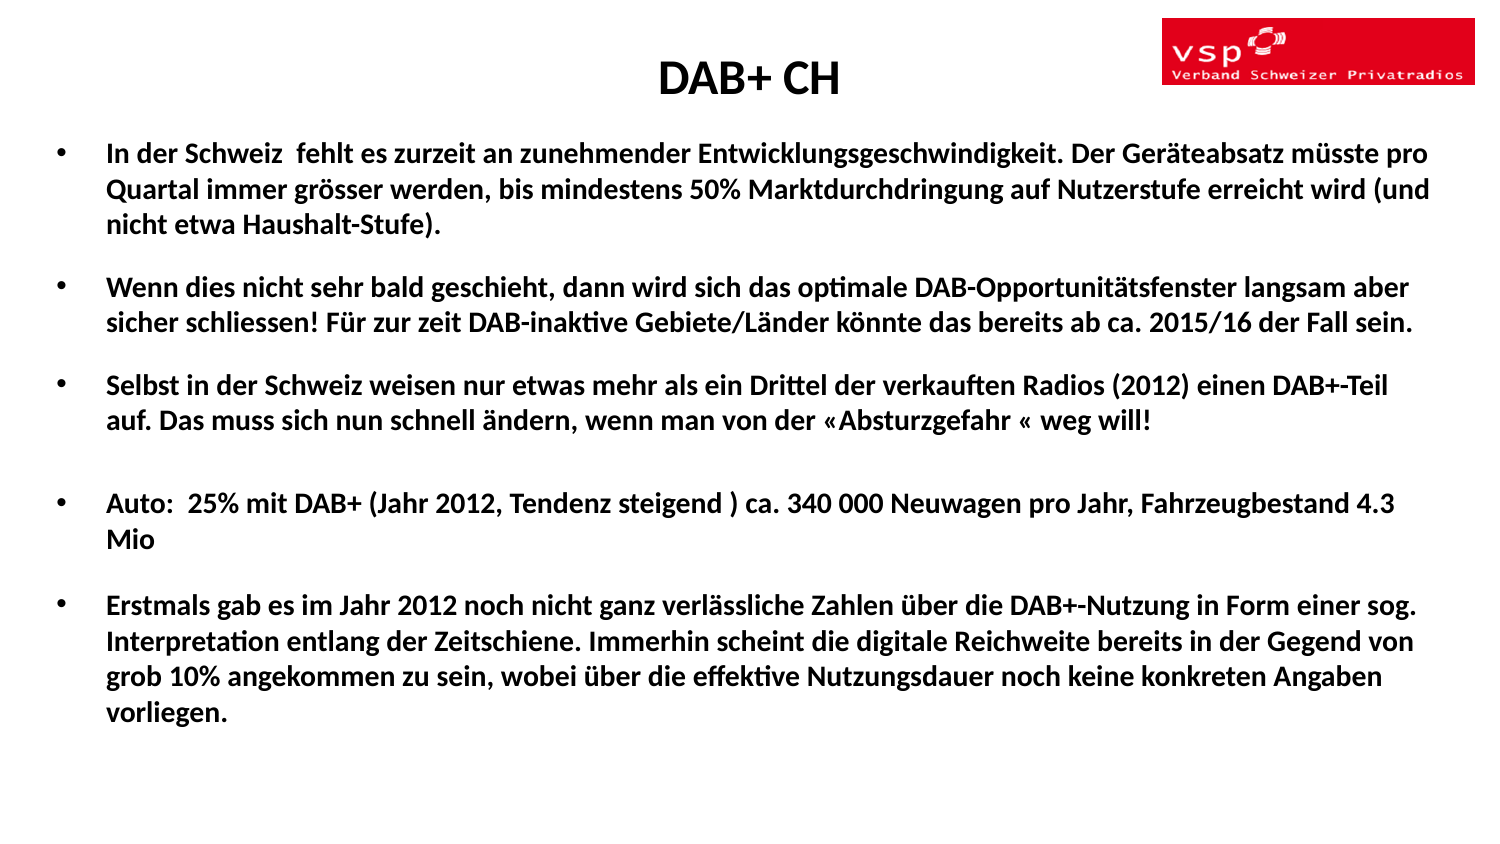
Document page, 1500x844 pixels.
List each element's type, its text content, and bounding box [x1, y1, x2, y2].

title DAB+ CH [75, 33, 1425, 102]
picture [1162, 18, 1476, 86]
list In der Schweiz fehlt es zurzeit an zunehmender Entwicklungsgeschwindigkeit. Der Geräteabsatz müsste pro Quartal immer grösser werden, bis mindestens 50% Marktdurchdringung auf Nutzerstufe erreicht wird (und nicht etwa Haushalt-Stufe). Wenn dies nicht sehr bald geschieht, dann wird sich das optimale DAB-Opportunitätsfenster langsam aber sicher schliessen! Für zur zeit DAB-inaktive Gebiete/Länder könnte das bereits ab ca. 2015/16 der Fall sein. Selbst in der Schweiz weisen nur etwas mehr als ein Drittel der verkauften Radios (2012) einen DAB+-Teil auf. Das muss sich nun schnell ändern, wenn man von der «Absturzgefahr « weg will! Auto: 25% mit DAB+ (Jahr 2012, Tendenz steigend ) ca. 340 000 Neuwagen pro Jahr, Fahrzeugbestand 4.3 Mio Erstmals gab es im Jahr 2012 noch nicht ganz verlässliche Zahlen über die DAB+-Nutzung in Form einer sog. Interpretation entlang der Zeitschiene. Immerhin scheint die digitale Reichweite bereits in der Gegend von grob 10% angekommen zu sein, wobei über die effektive Nutzungsdauer noch keine konkreten Angaben vorliegen. [41, 102, 1459, 754]
